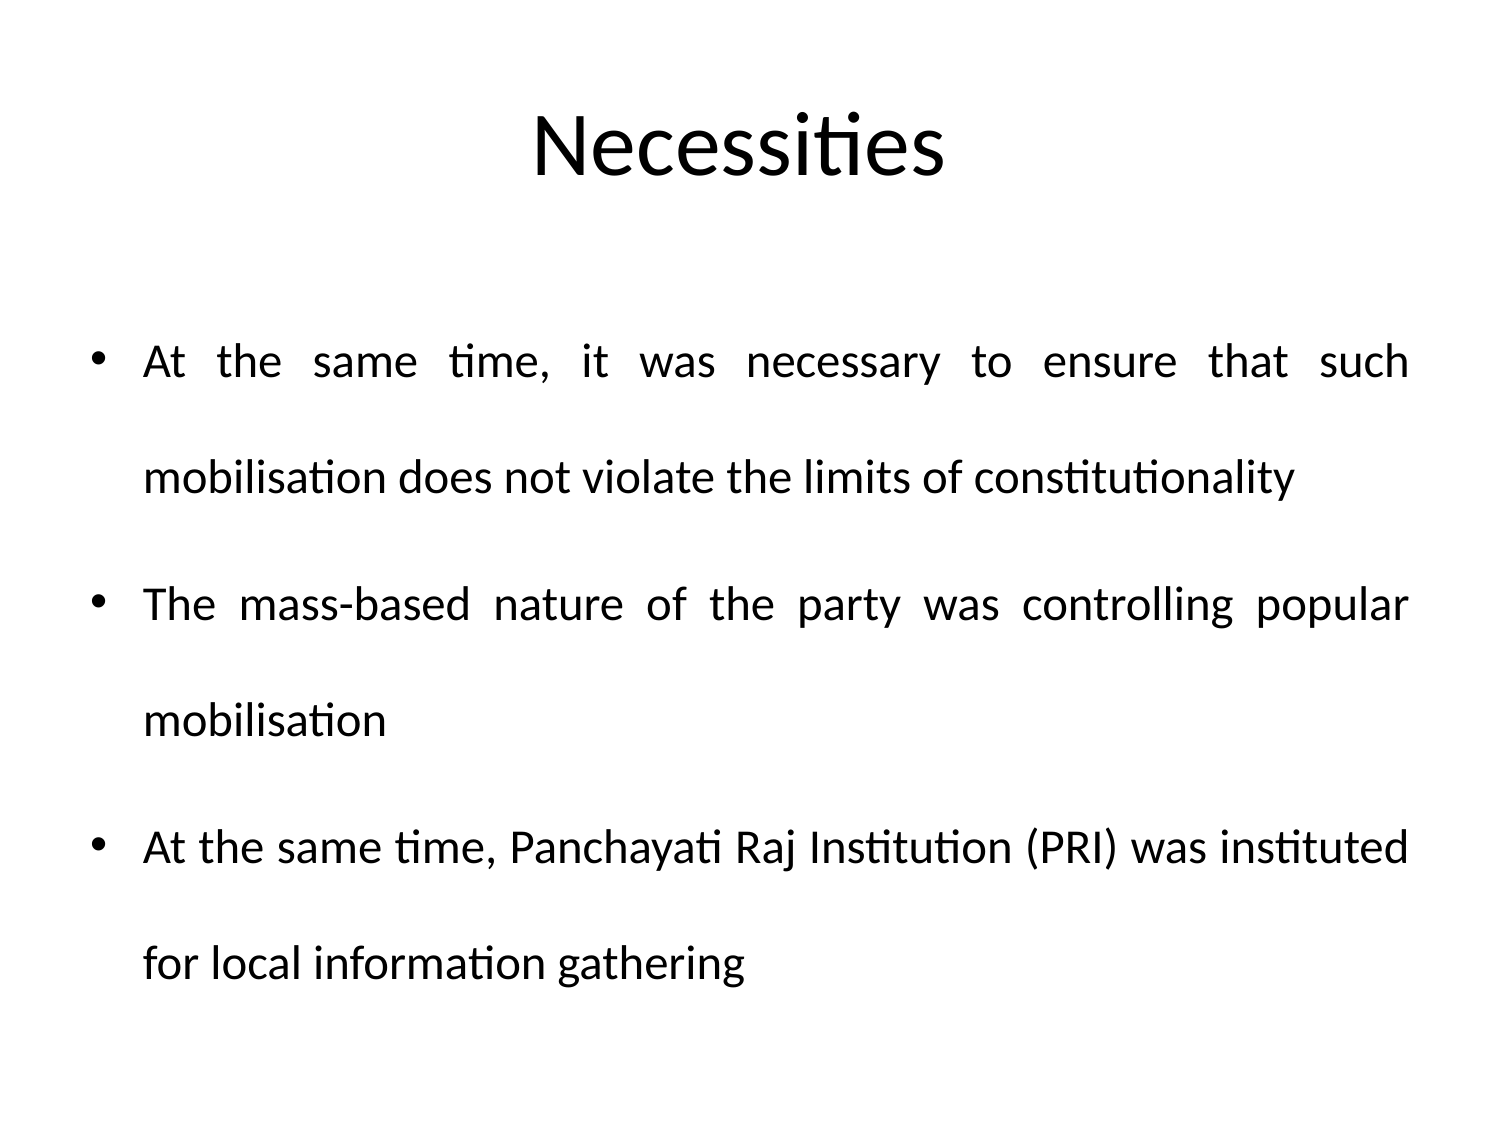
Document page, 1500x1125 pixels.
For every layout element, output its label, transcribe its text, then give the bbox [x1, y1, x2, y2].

title Necessities [75, 45, 1425, 233]
list At the same time, it was necessary to ensure that such mobilisation does not violate the limits of constitutionality The mass-based nature of the party was controlling popular mobilisation At the same time, Panchayati Raj Institution (PRI) was instituted for local information gathering [75, 262, 1425, 1005]
